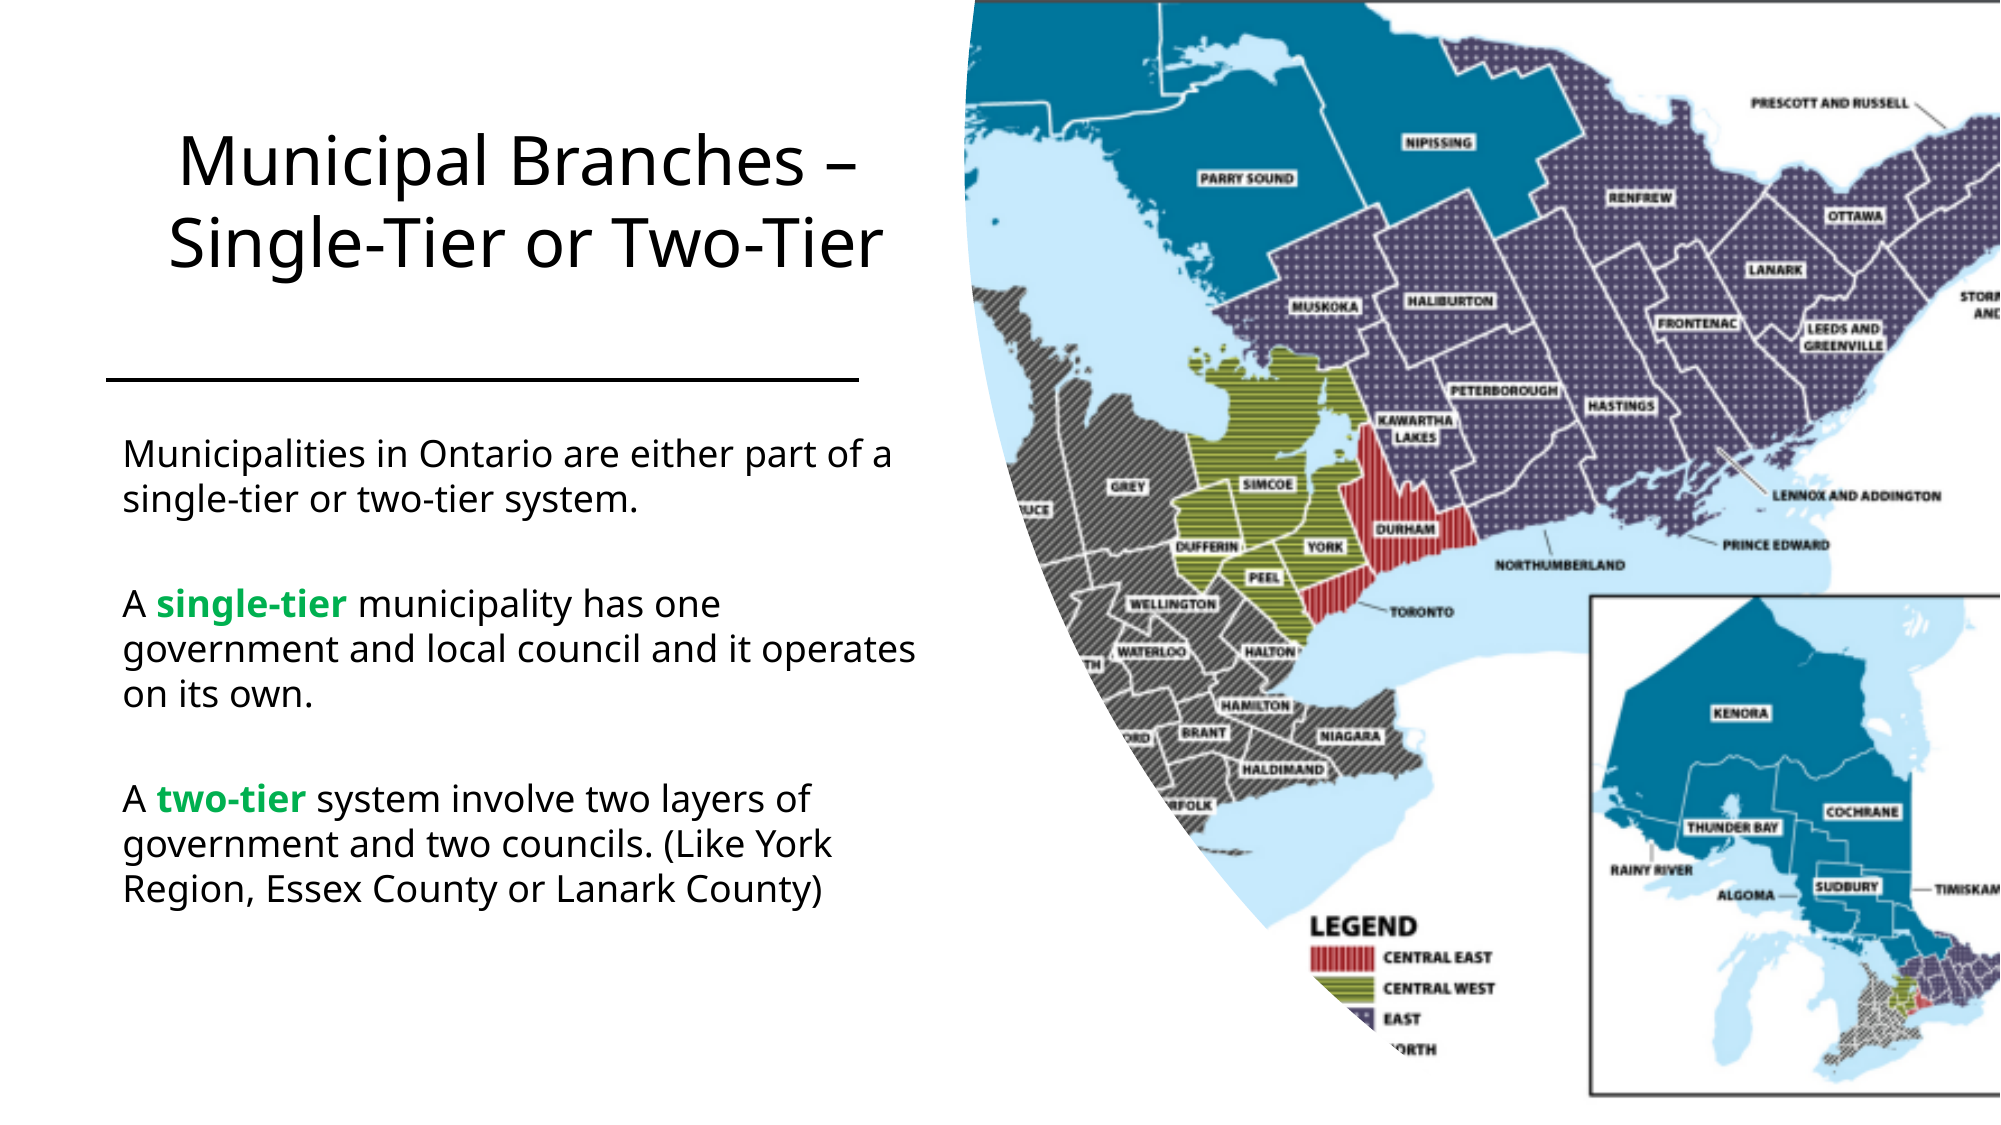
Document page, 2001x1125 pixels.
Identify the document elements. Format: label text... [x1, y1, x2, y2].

list Municipalities in Ontario are either part of a single-tier or two-tier system. A single-tier municipality has one government and local council and it operates on its own. A two-tier system involve two layers of government and two councils. (Like York Region, Essex County or Lanark County) [107, 422, 948, 991]
title Municipal Branches – Single-Tier or Two-Tier [107, 59, 948, 338]
picture [964, 0, 2000, 1125]
